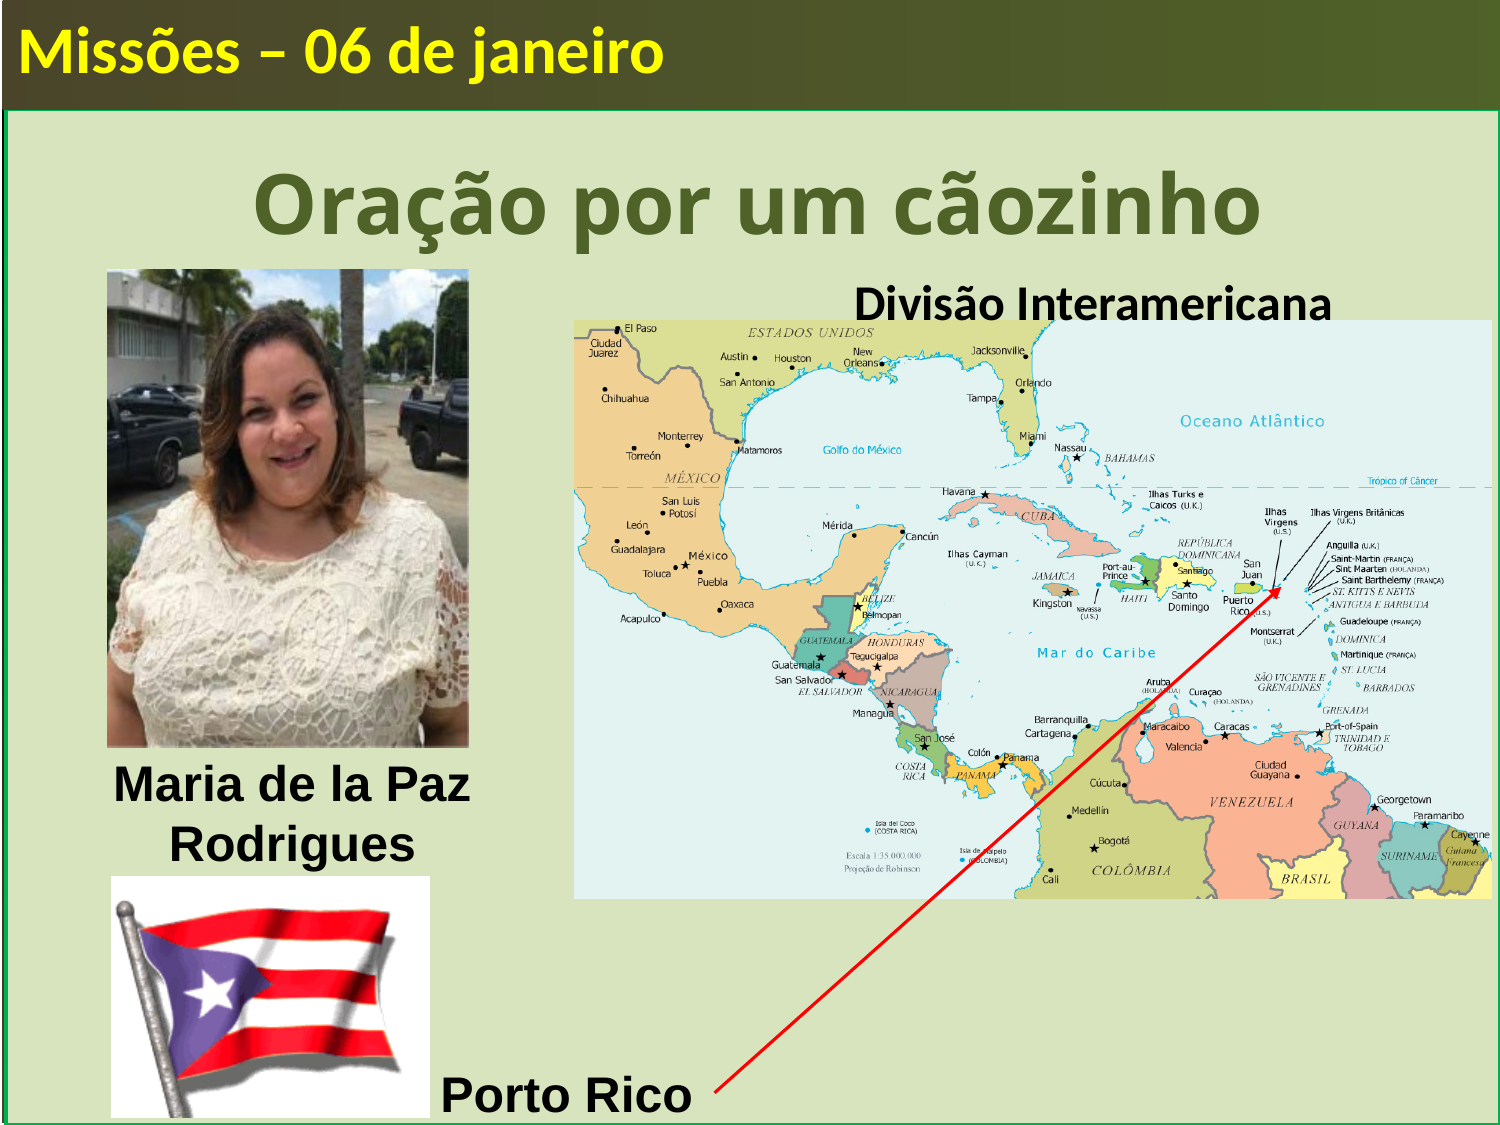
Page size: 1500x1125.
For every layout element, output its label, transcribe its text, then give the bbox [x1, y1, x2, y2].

picture [111, 876, 431, 1118]
list Missões – 06 de janeiro [2, 0, 1497, 110]
text_box Maria de la Paz Rodrigues [39, 744, 546, 880]
picture [107, 269, 469, 748]
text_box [714, 586, 1282, 1094]
text_box Porto Rico [432, 1055, 715, 1125]
text_box Divisão Interamericana [689, 262, 1499, 338]
picture [574, 319, 1492, 899]
text_box Oração por um cãozinho [10, 137, 1500, 267]
